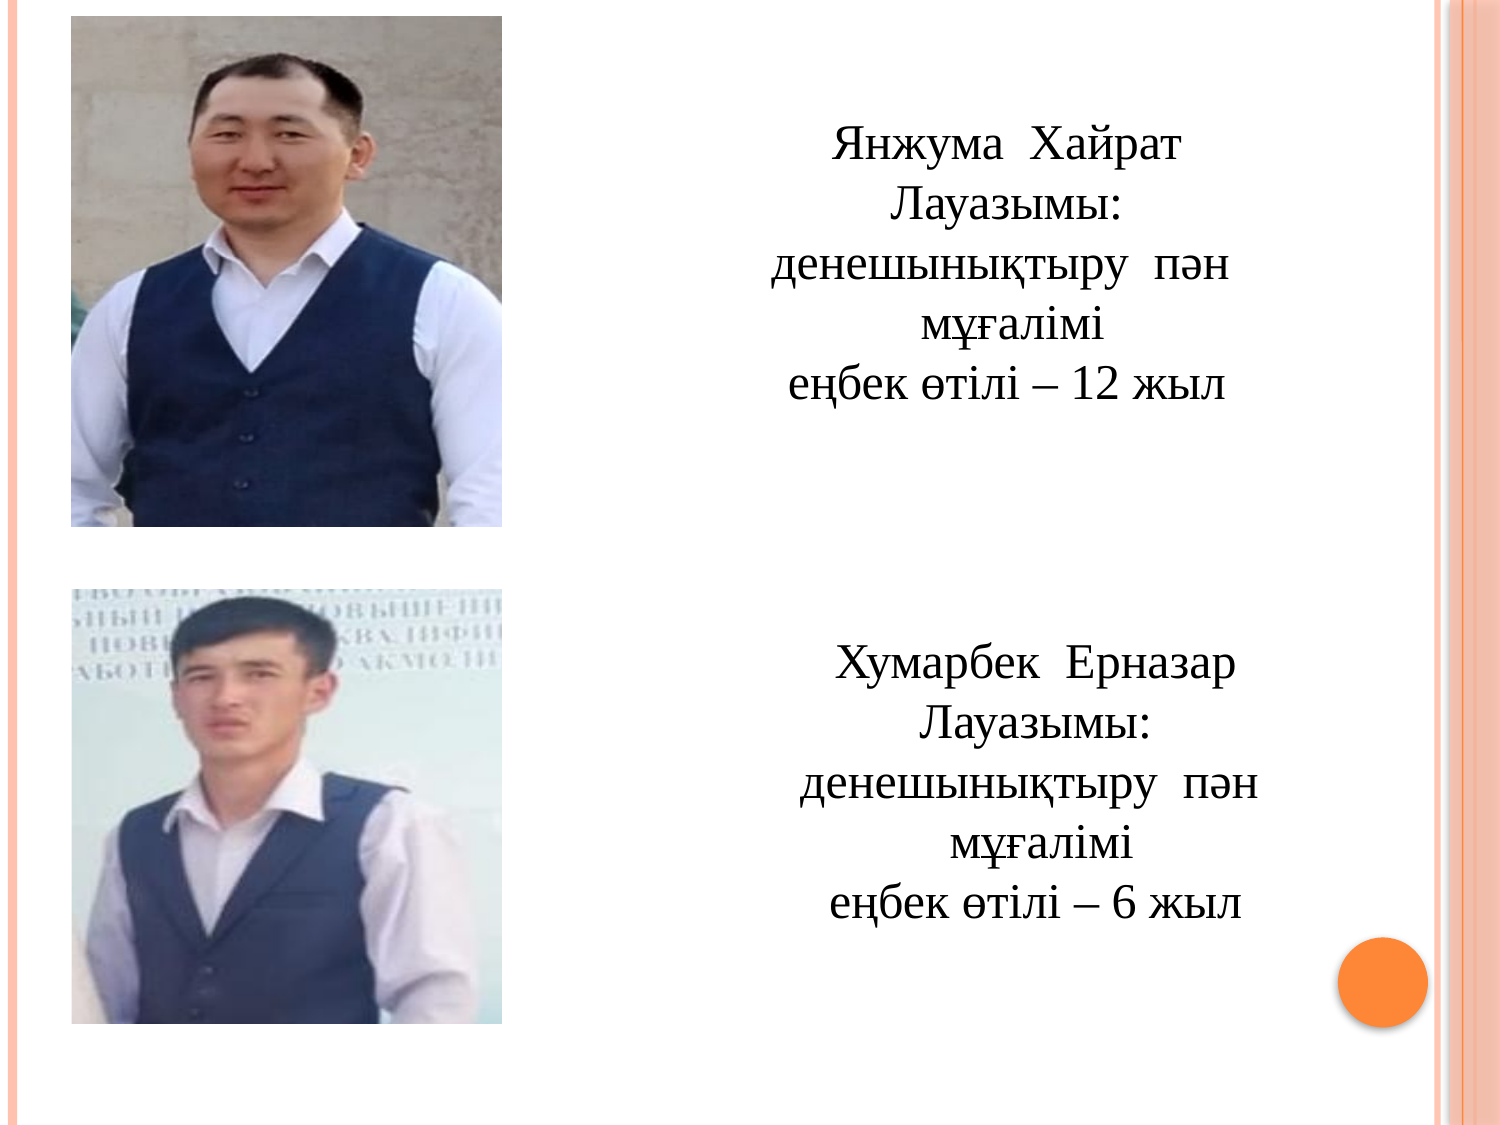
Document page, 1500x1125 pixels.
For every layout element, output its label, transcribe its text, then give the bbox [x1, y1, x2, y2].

text_box Хумарбек Ерназар Лауазымы: денешынықтыру пән мұғалімі еңбек өтілі – 6 жыл [660, 621, 1411, 937]
picture [70, 588, 503, 1024]
text_box Янжума Хайрат Лауазымы: денешынықтыру пән мұғалімі еңбек өтілі – 12 жыл [631, 101, 1382, 417]
picture [70, 16, 503, 528]
